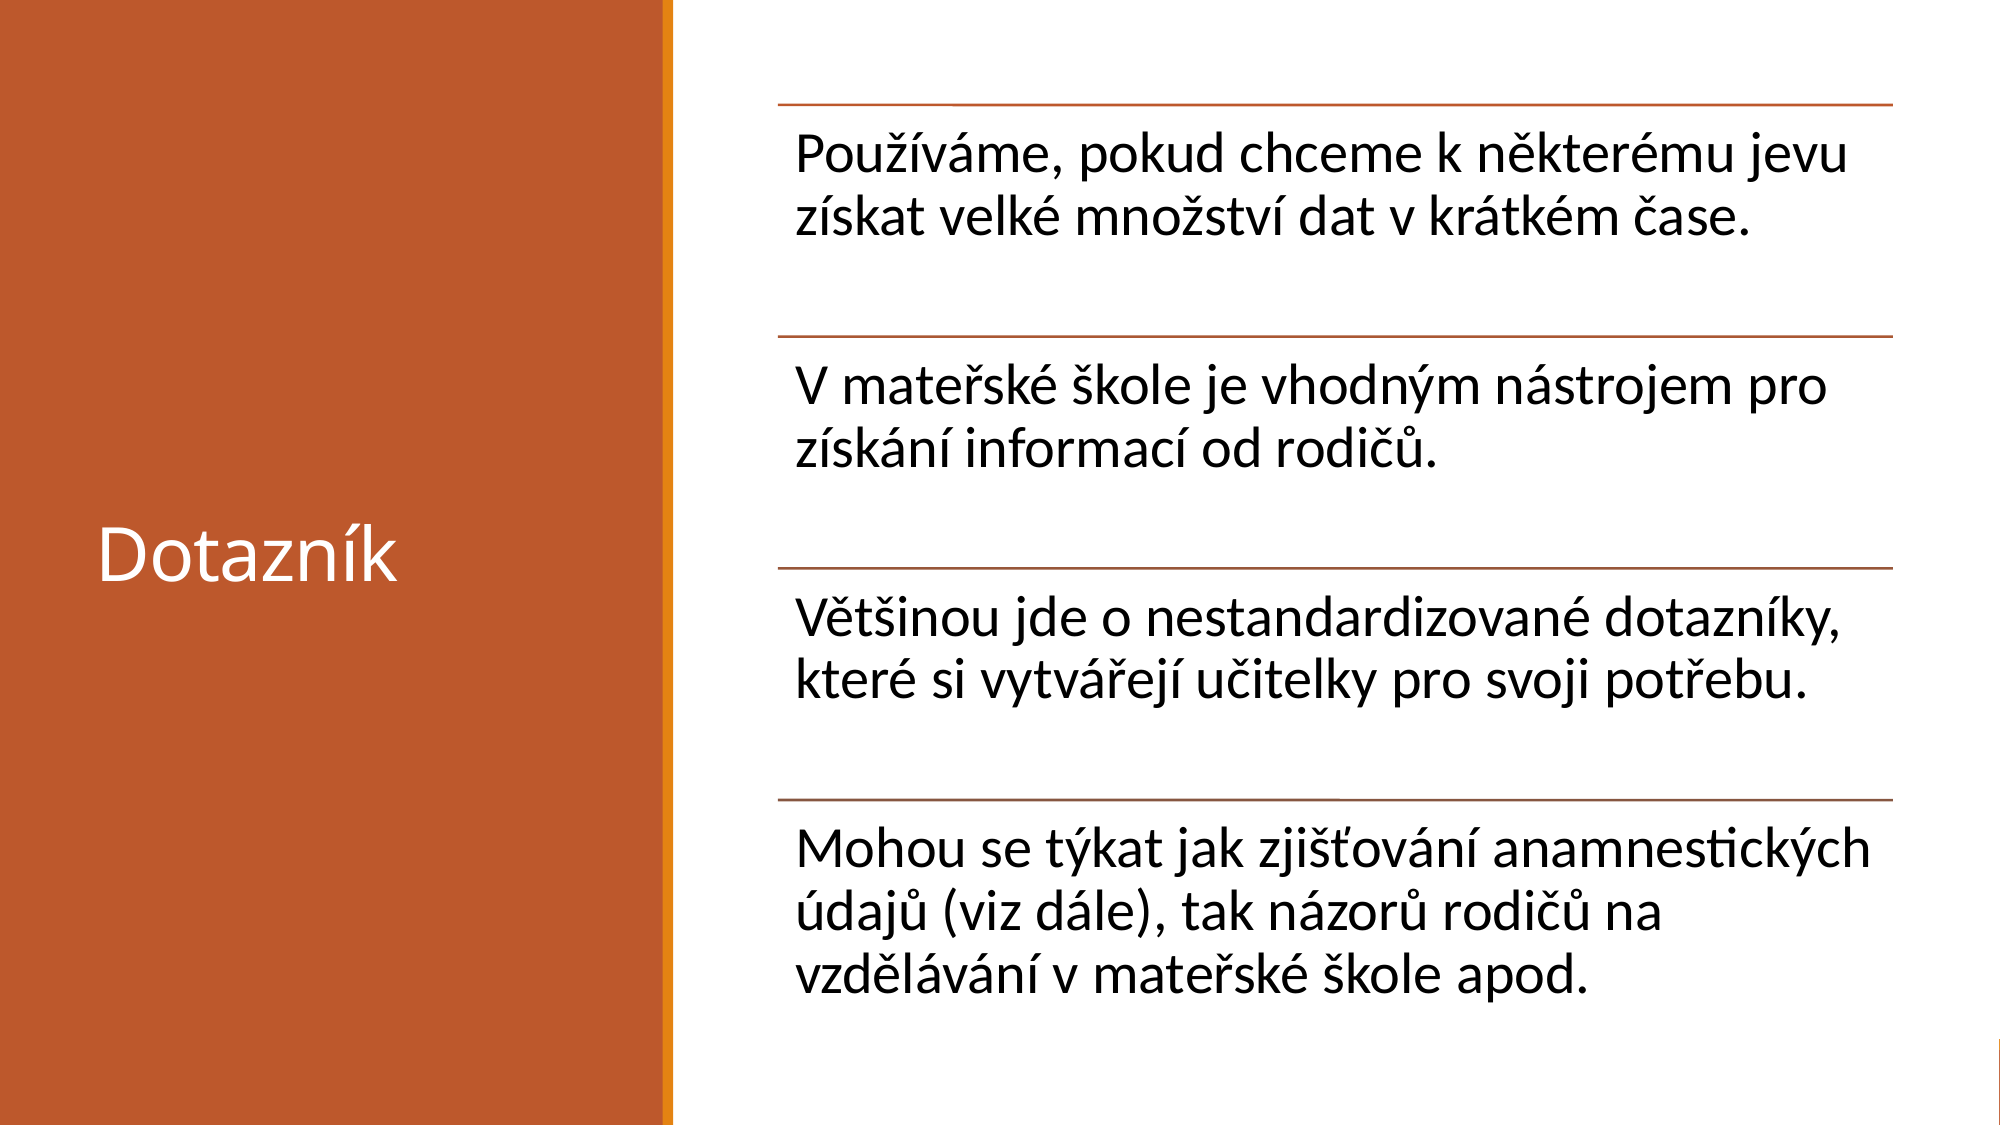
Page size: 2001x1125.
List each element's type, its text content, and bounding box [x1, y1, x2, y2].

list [777, 104, 1894, 1033]
title Dotazník [80, 84, 587, 1032]
text_box [661, 0, 674, 1125]
text_box [674, 0, 2000, 1125]
text_box [0, 0, 661, 1125]
